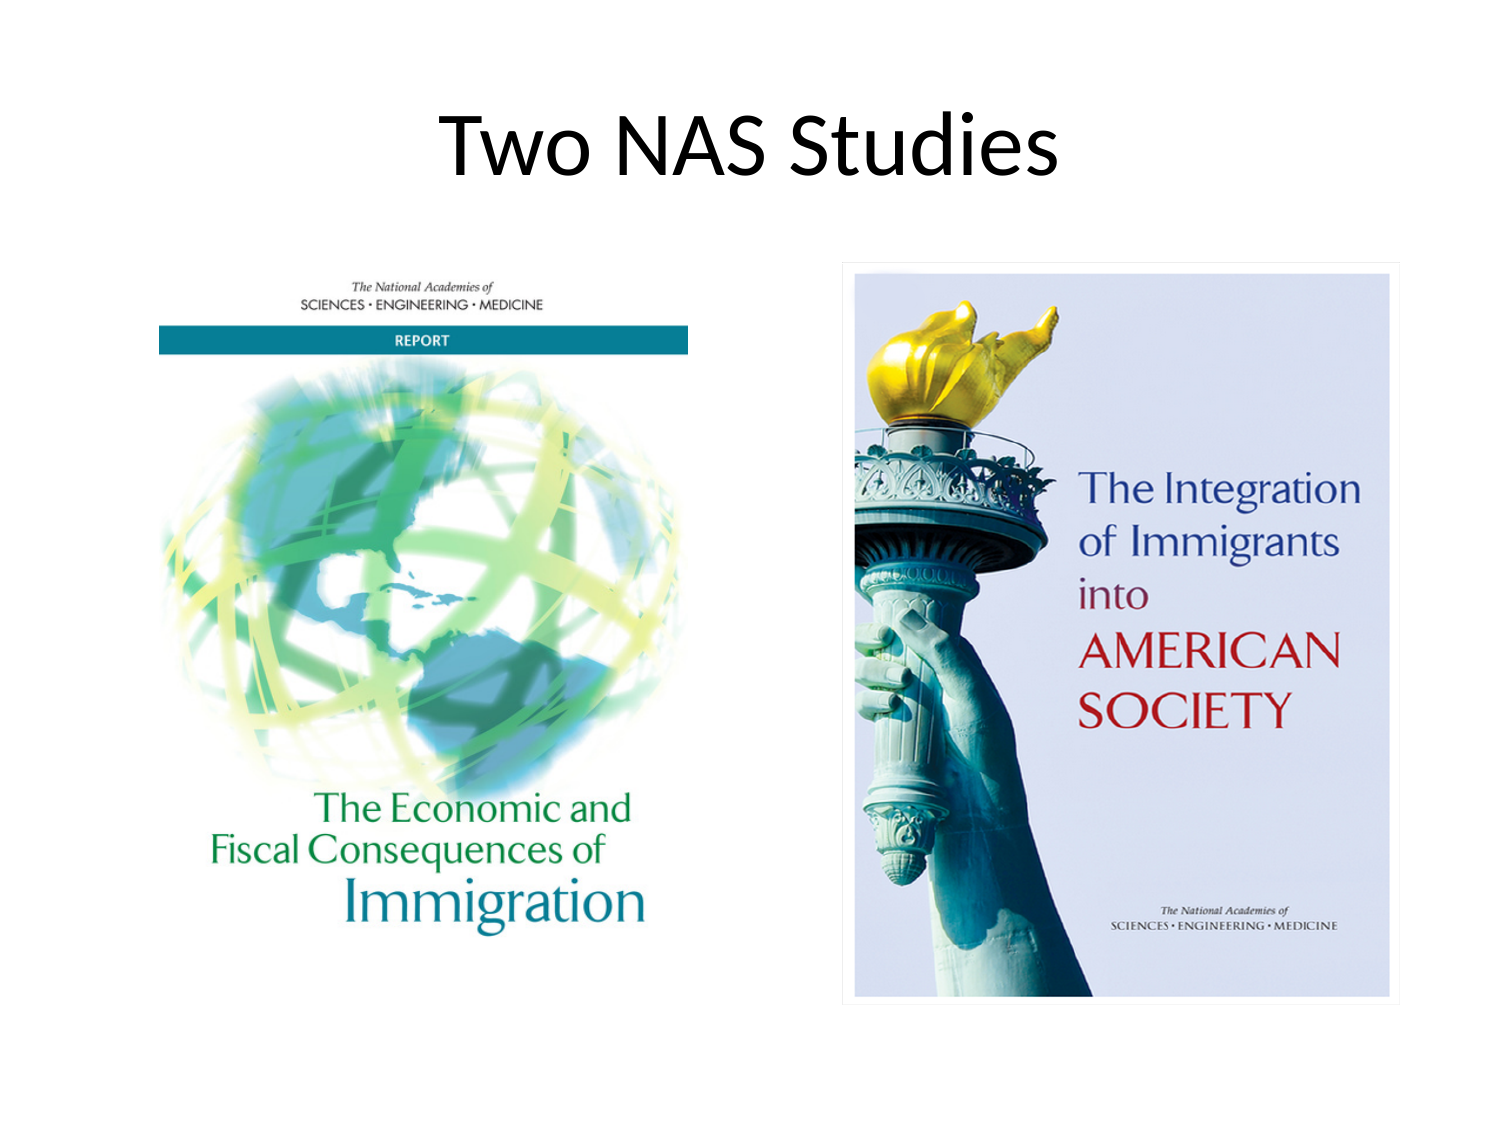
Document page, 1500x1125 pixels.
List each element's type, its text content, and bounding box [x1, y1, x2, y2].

title Two NAS Studies [75, 45, 1425, 233]
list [159, 262, 688, 1006]
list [842, 262, 1401, 1006]
